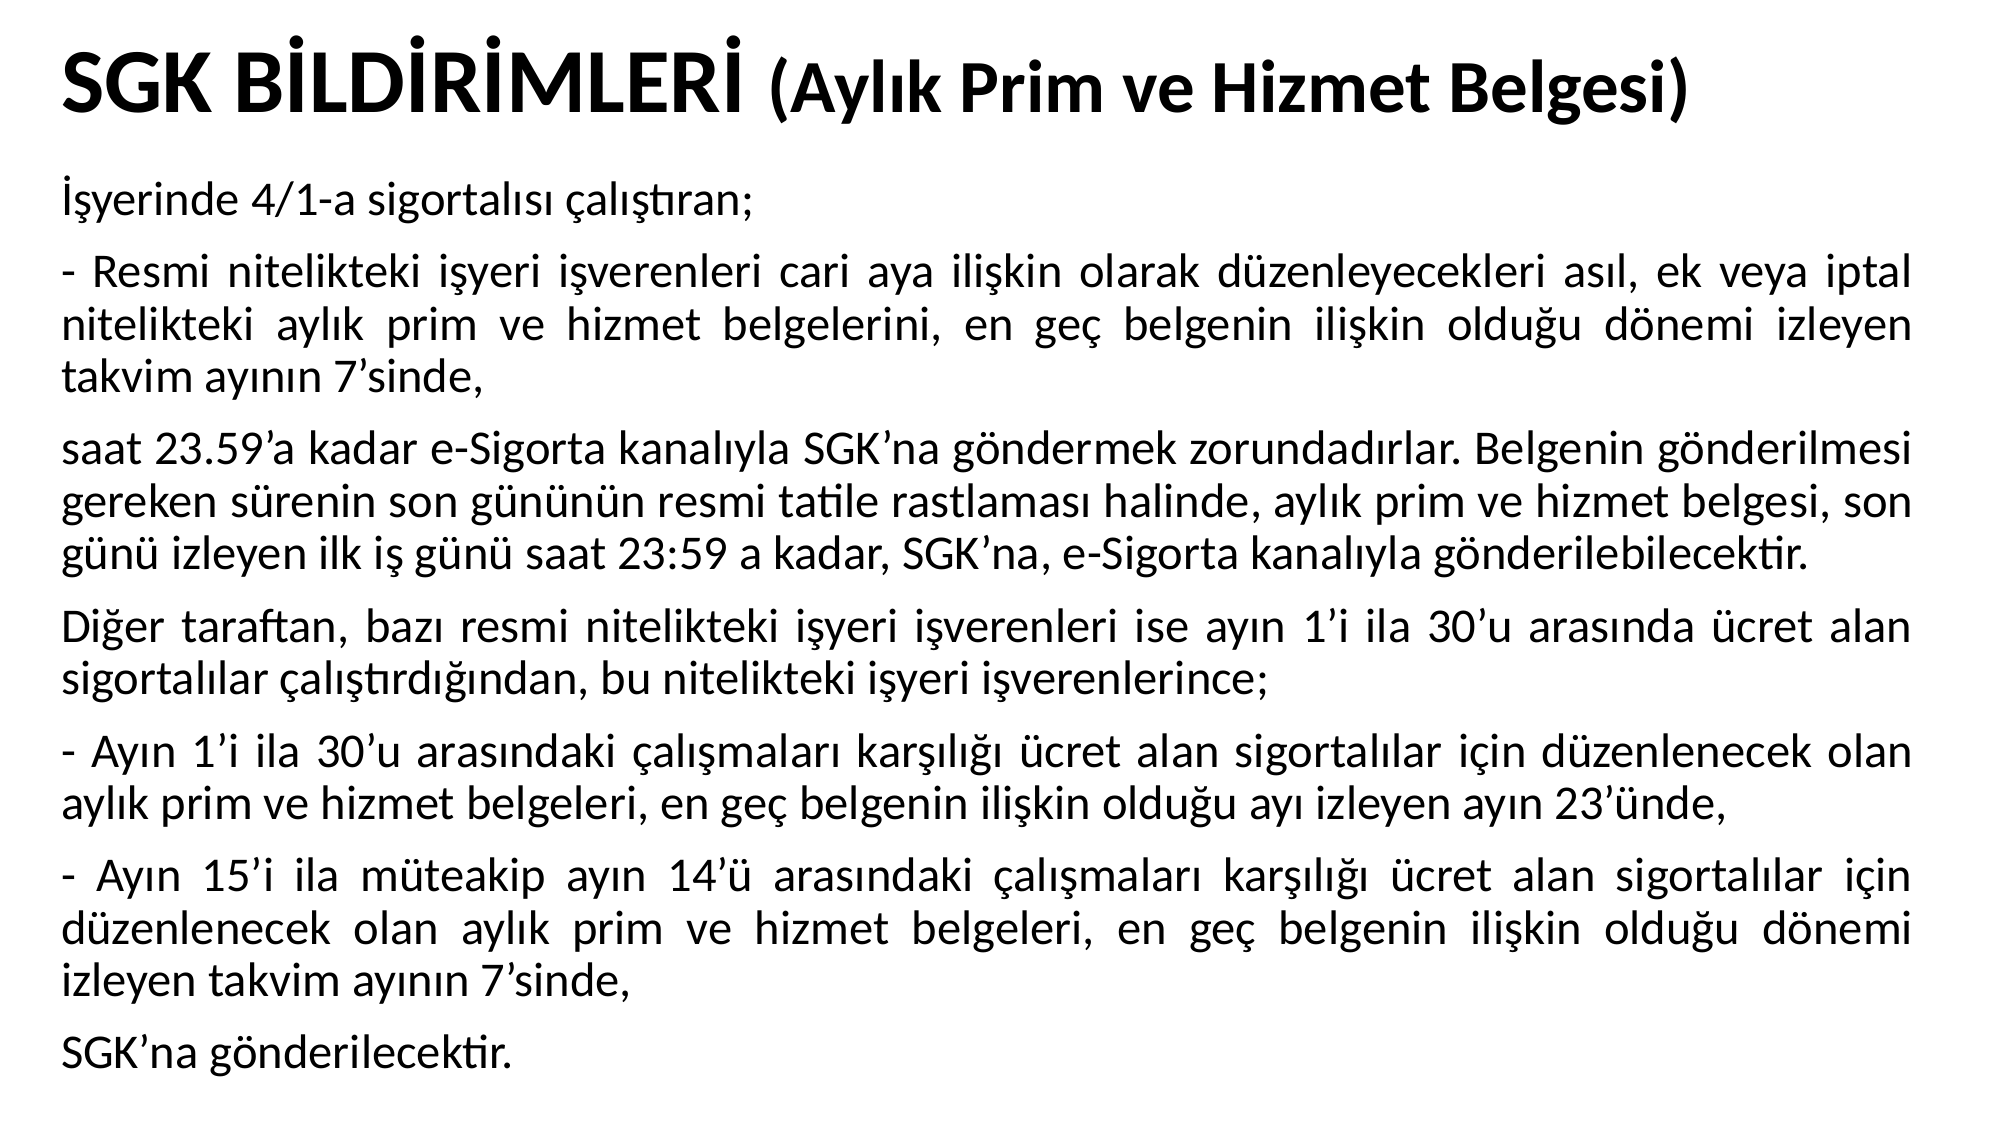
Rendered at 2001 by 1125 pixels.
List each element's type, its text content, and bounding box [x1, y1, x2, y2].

text_box SGK BİLDİRİMLERİ (Aylık Prim ve Hizmet Belgesi) [45, 36, 1942, 140]
subtitle İşyerinde 4/1-a sigortalısı çalıştıran; - Resmi nitelikteki işyeri işverenleri cari aya ilişkin olarak düzenleyecekleri asıl, ek veya iptal nitelikteki aylık prim ve hizmet belgelerini, en geç belgenin ilişkin olduğu dönemi izleyen takvim ayının 7’sinde, saat 23.59’a kadar e-Sigorta kanalıyla SGK’na göndermek zorundadırlar. Belgenin gönderilmesi gereken sürenin son gününün resmi tatile rastlaması halinde, aylık prim ve hizmet belgesi, son günü izleyen ilk iş günü saat 23:59 a kadar, SGK’na, e-Sigorta kanalıyla gönderilebilecektir. Diğer taraftan, bazı resmi nitelikteki işyeri işverenleri ise ayın 1’i ila 30’u arasında ücret alan sigortalılar çalıştırdığından, bu nitelikteki işyeri işverenlerince; - Ayın 1’i ila 30’u arasındaki çalışmaları karşılığı ücret alan sigortalılar için düzenlenecek olan aylık prim ve hizmet belgeleri, en geç belgenin ilişkin olduğu ayı izleyen ayın 23’ünde, - Ayın 15’i ila müteakip ayın 14’ü arasındaki çalışmaları karşılığı ücret alan sigortalılar için düzenlenecek olan aylık prim ve hizmet belgeleri, en geç belgenin ilişkin olduğu dönemi izleyen takvim ayının 7’sinde, SGK’na gönderilecektir. [46, 166, 1930, 1125]
